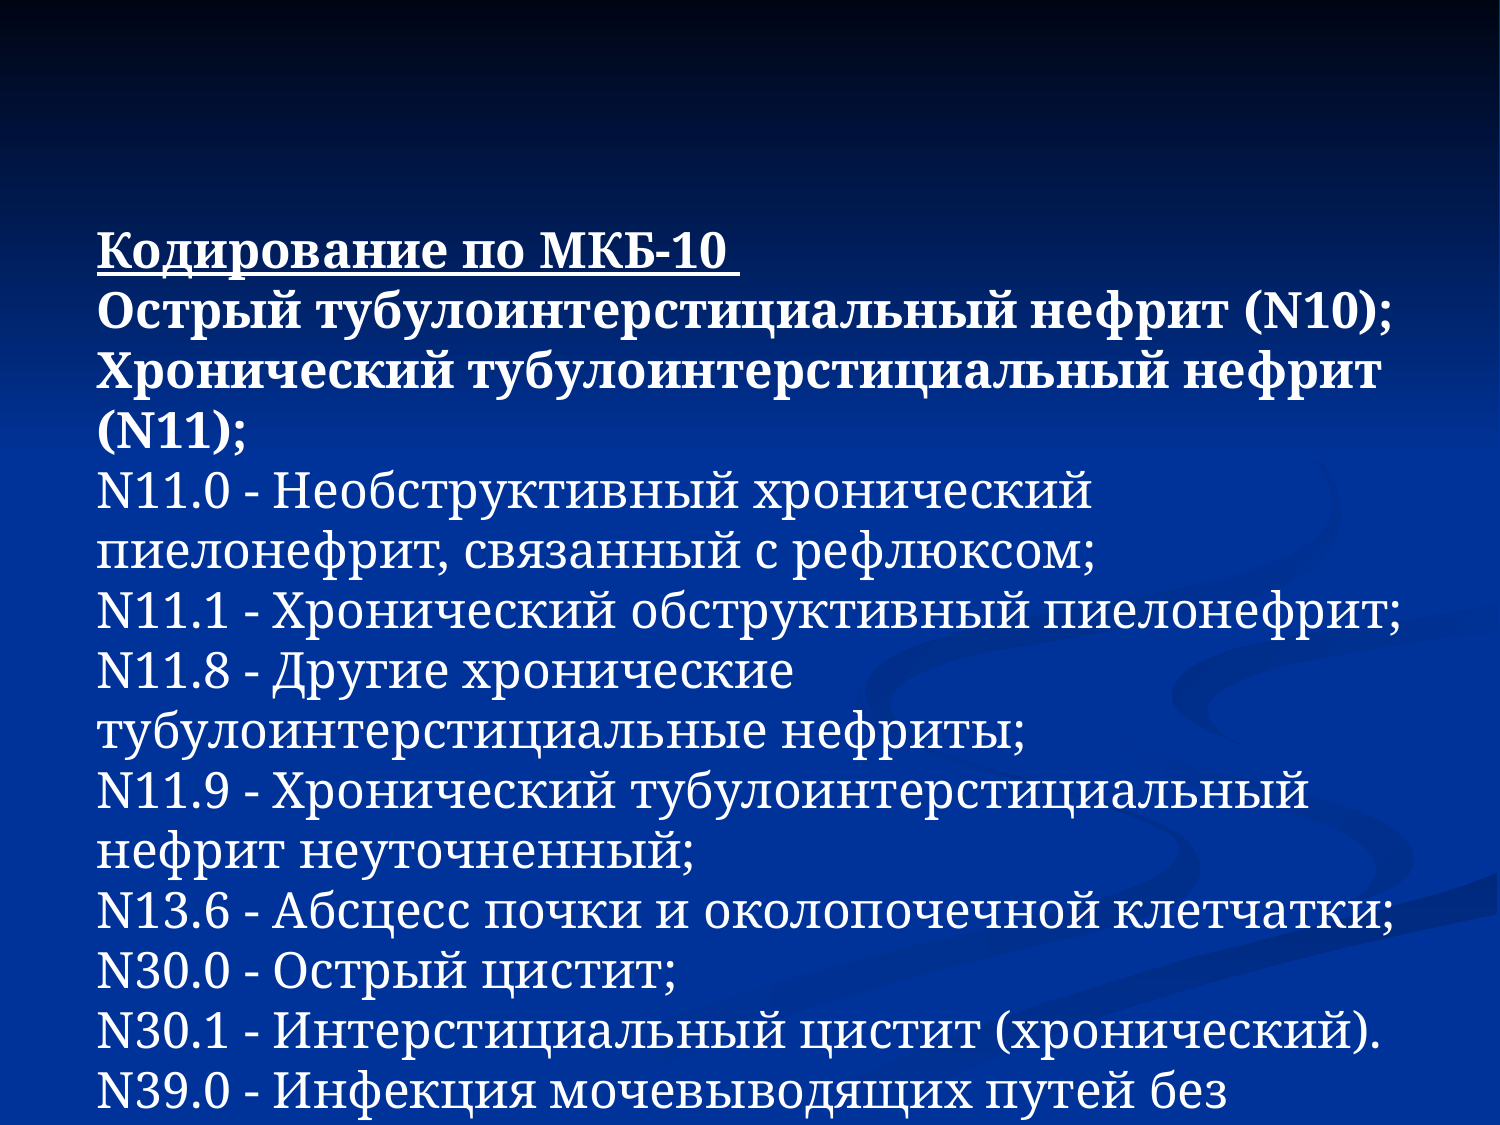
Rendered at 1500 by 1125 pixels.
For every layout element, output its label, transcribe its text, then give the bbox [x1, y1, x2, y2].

text_box Кодирование по МКБ-10 Острый тубулоинтерстициальный нефрит (N10); Хронический тубулоинтерстициальный нефрит (N11); N11.0 - Необструктивный хронический пиелонефрит, связанный с рефлюксом; N11.1 - Хронический обструктивный пиелонефрит; N11.8 - Другие хронические тубулоинтерстициальные нефриты; N11.9 - Хронический тубулоинтерстициальный нефрит неуточненный; N13.6 - Абсцесс почки и околопочечной клетчатки; N30.0 - Острый цистит; N30.1 - Интерстициальный цистит (хронический). N39.0 - Инфекция мочевыводящих путей без установленной локализации. [81, 210, 1418, 1125]
